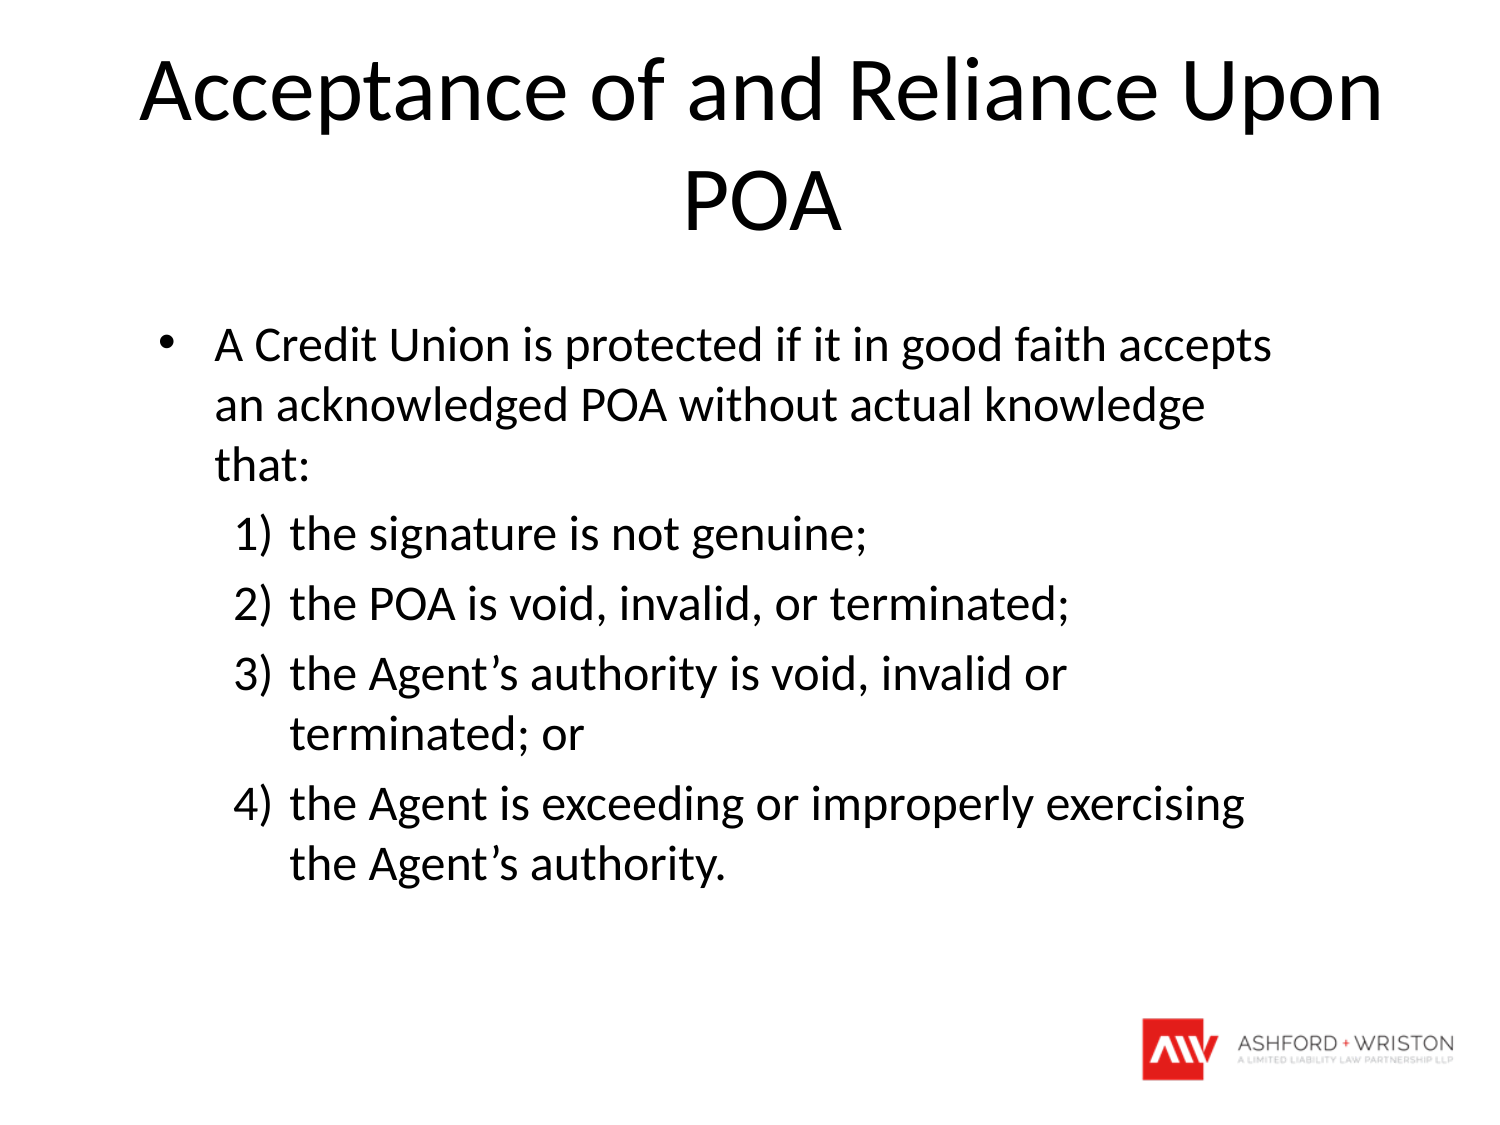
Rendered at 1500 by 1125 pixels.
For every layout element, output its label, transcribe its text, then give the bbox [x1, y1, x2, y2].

title Acceptance of and Reliance Upon POA [87, 62, 1438, 215]
picture [1137, 1012, 1458, 1087]
list A Credit Union is protected if it in good faith accepts an acknowledged POA without actual knowledge that: the signature is not genuine; the POA is void, invalid, or terminated; the Agent’s authority is void, invalid or terminated; or the Agent is exceeding or improperly exercising the Agent’s authority. [143, 303, 1320, 968]
